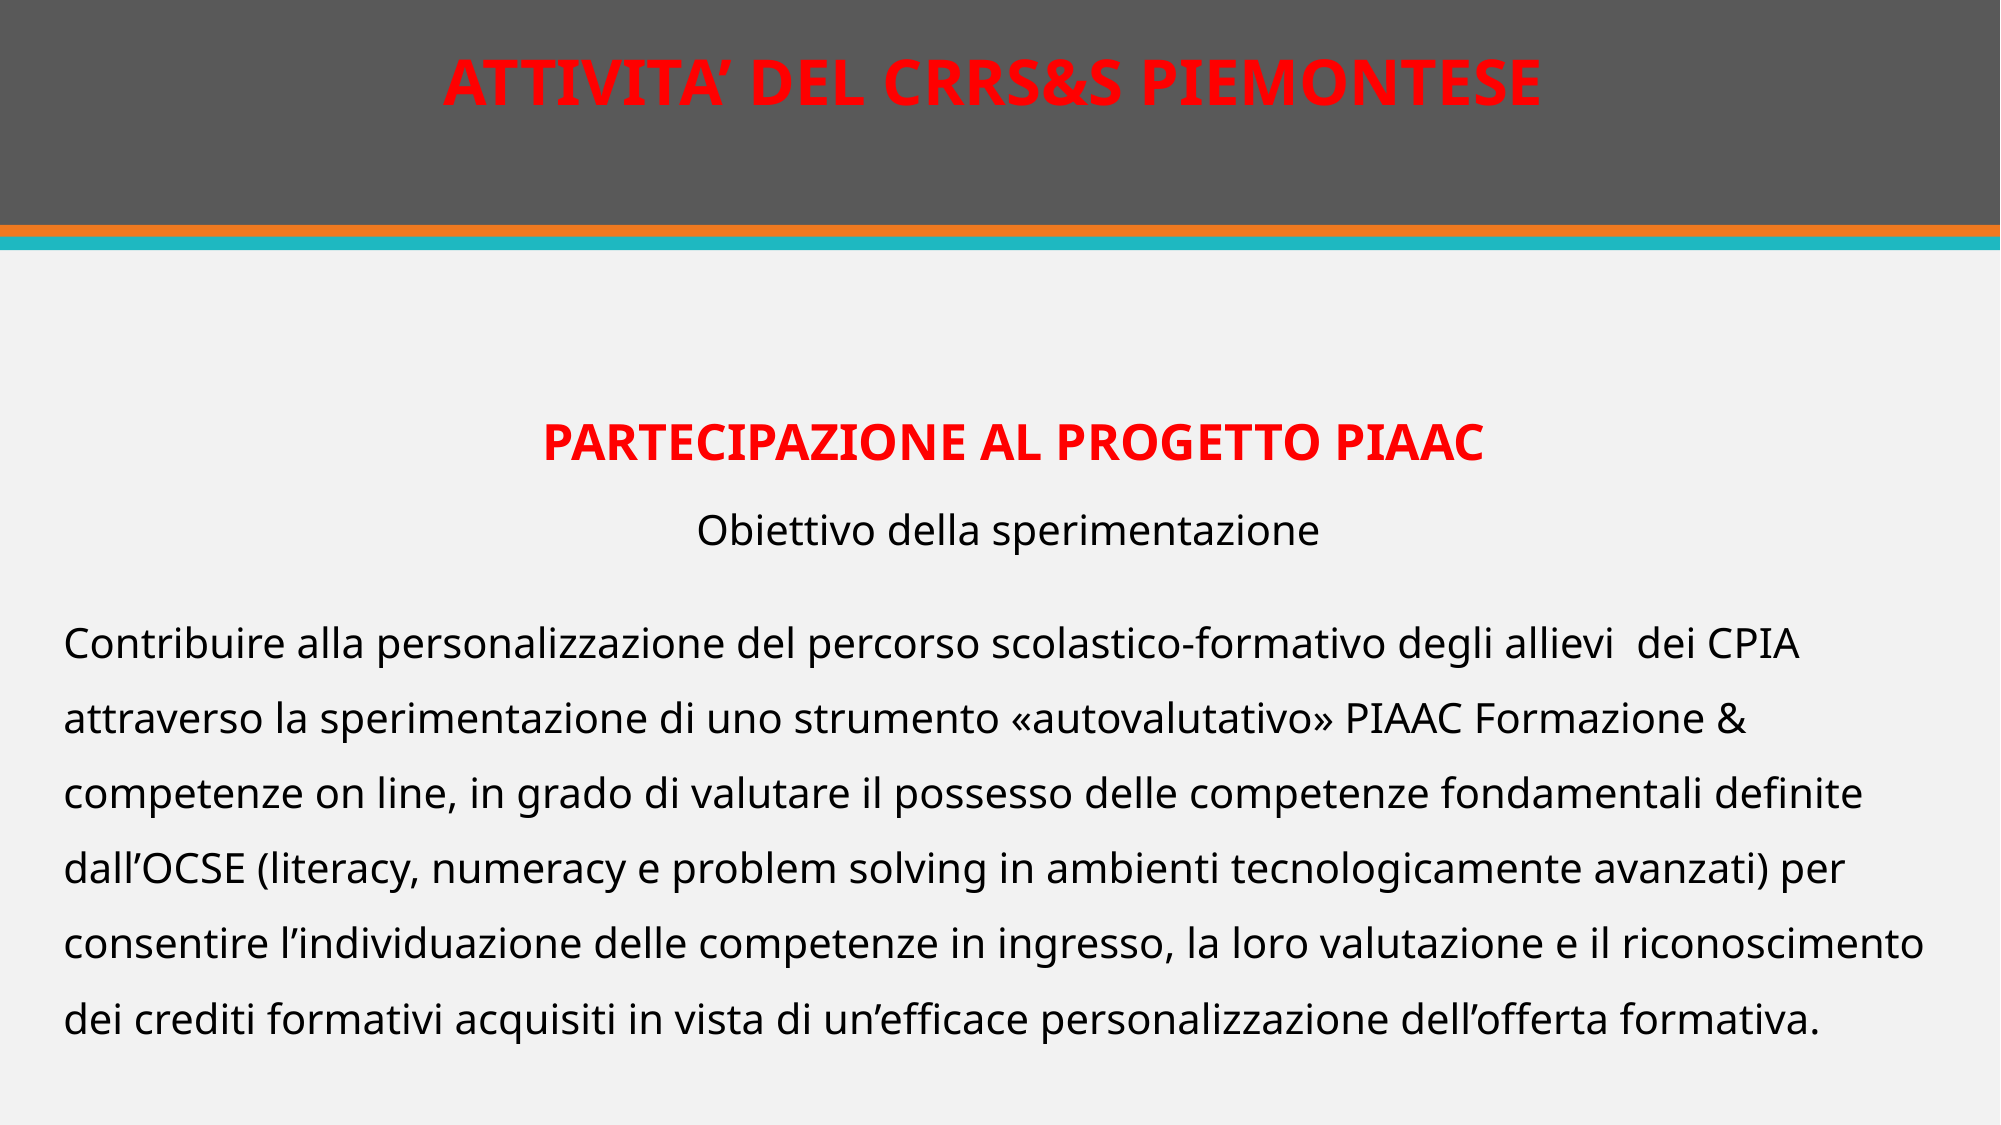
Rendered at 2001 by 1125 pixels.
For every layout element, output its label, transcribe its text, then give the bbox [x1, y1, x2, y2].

list PARTECIPAZIONE AL PROGETTO PIAAC Obiettivo della sperimentazione Contribuire alla personalizzazione del percorso scolastico-formativo degli allievi dei CPIA attraverso la sperimentazione di uno strumento «autovalutativo» PIAAC Formazione & competenze on line, in grado di valutare il possesso delle competenze fondamentali definite dall’OCSE (literacy, numeracy e problem solving in ambienti tecnologicamente avanzati) per consentire l’individuazione delle competenze in ingresso, la loro valutazione e il riconoscimento dei crediti formativi acquisiti in vista di un’efficace personalizzazione dell’offerta formativa. [48, 312, 1980, 1084]
title ATTIVITA’ DEL CRRS&S PIEMONTESE [48, 41, 1940, 212]
